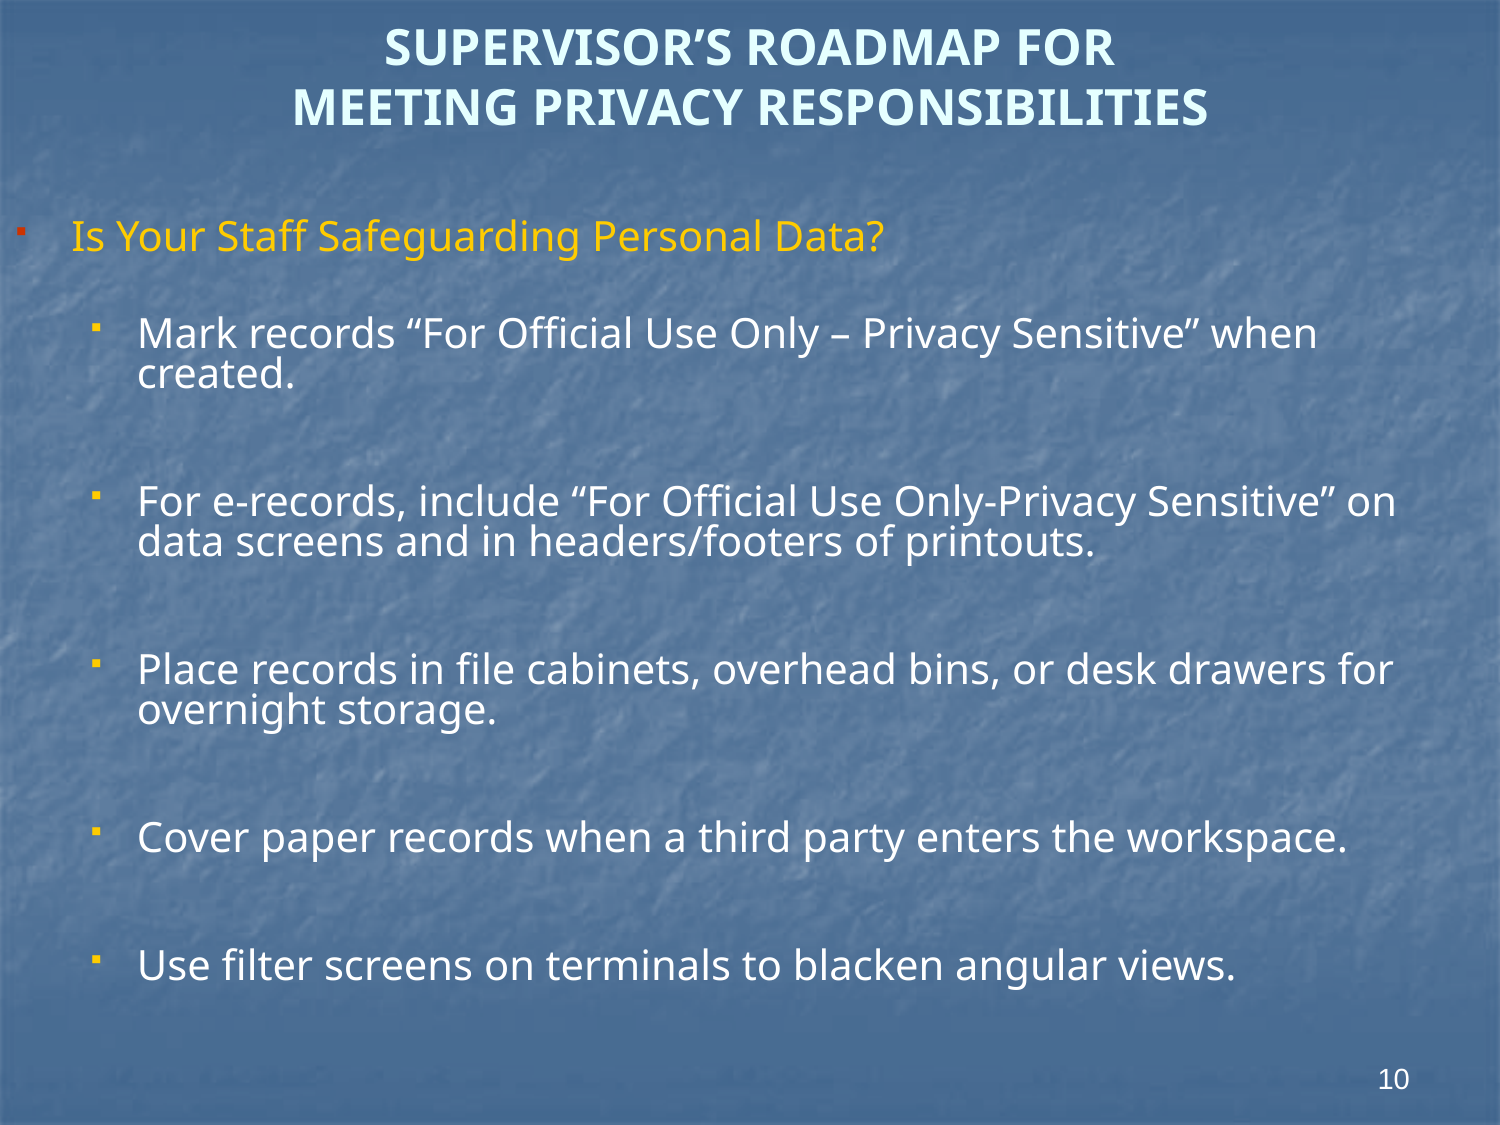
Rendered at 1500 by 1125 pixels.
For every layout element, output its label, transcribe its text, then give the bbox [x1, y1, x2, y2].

list Is Your Staff Safeguarding Personal Data? Mark records “For Official Use Only – Privacy Sensitive” when created. For e-records, include “For Official Use Only-Privacy Sensitive” on data screens and in headers/footers of printouts. Place records in file cabinets, overhead bins, or desk drawers for overnight storage. Cover paper records when a third party enters the workspace. Use filter screens on terminals to blacken angular views. [0, 212, 1500, 1076]
title SUPERVISOR’S ROADMAP FOR MEETING PRIVACY RESPONSIBILITIES [74, 0, 1426, 151]
slide_number 10 [1074, 1076, 1426, 1103]
